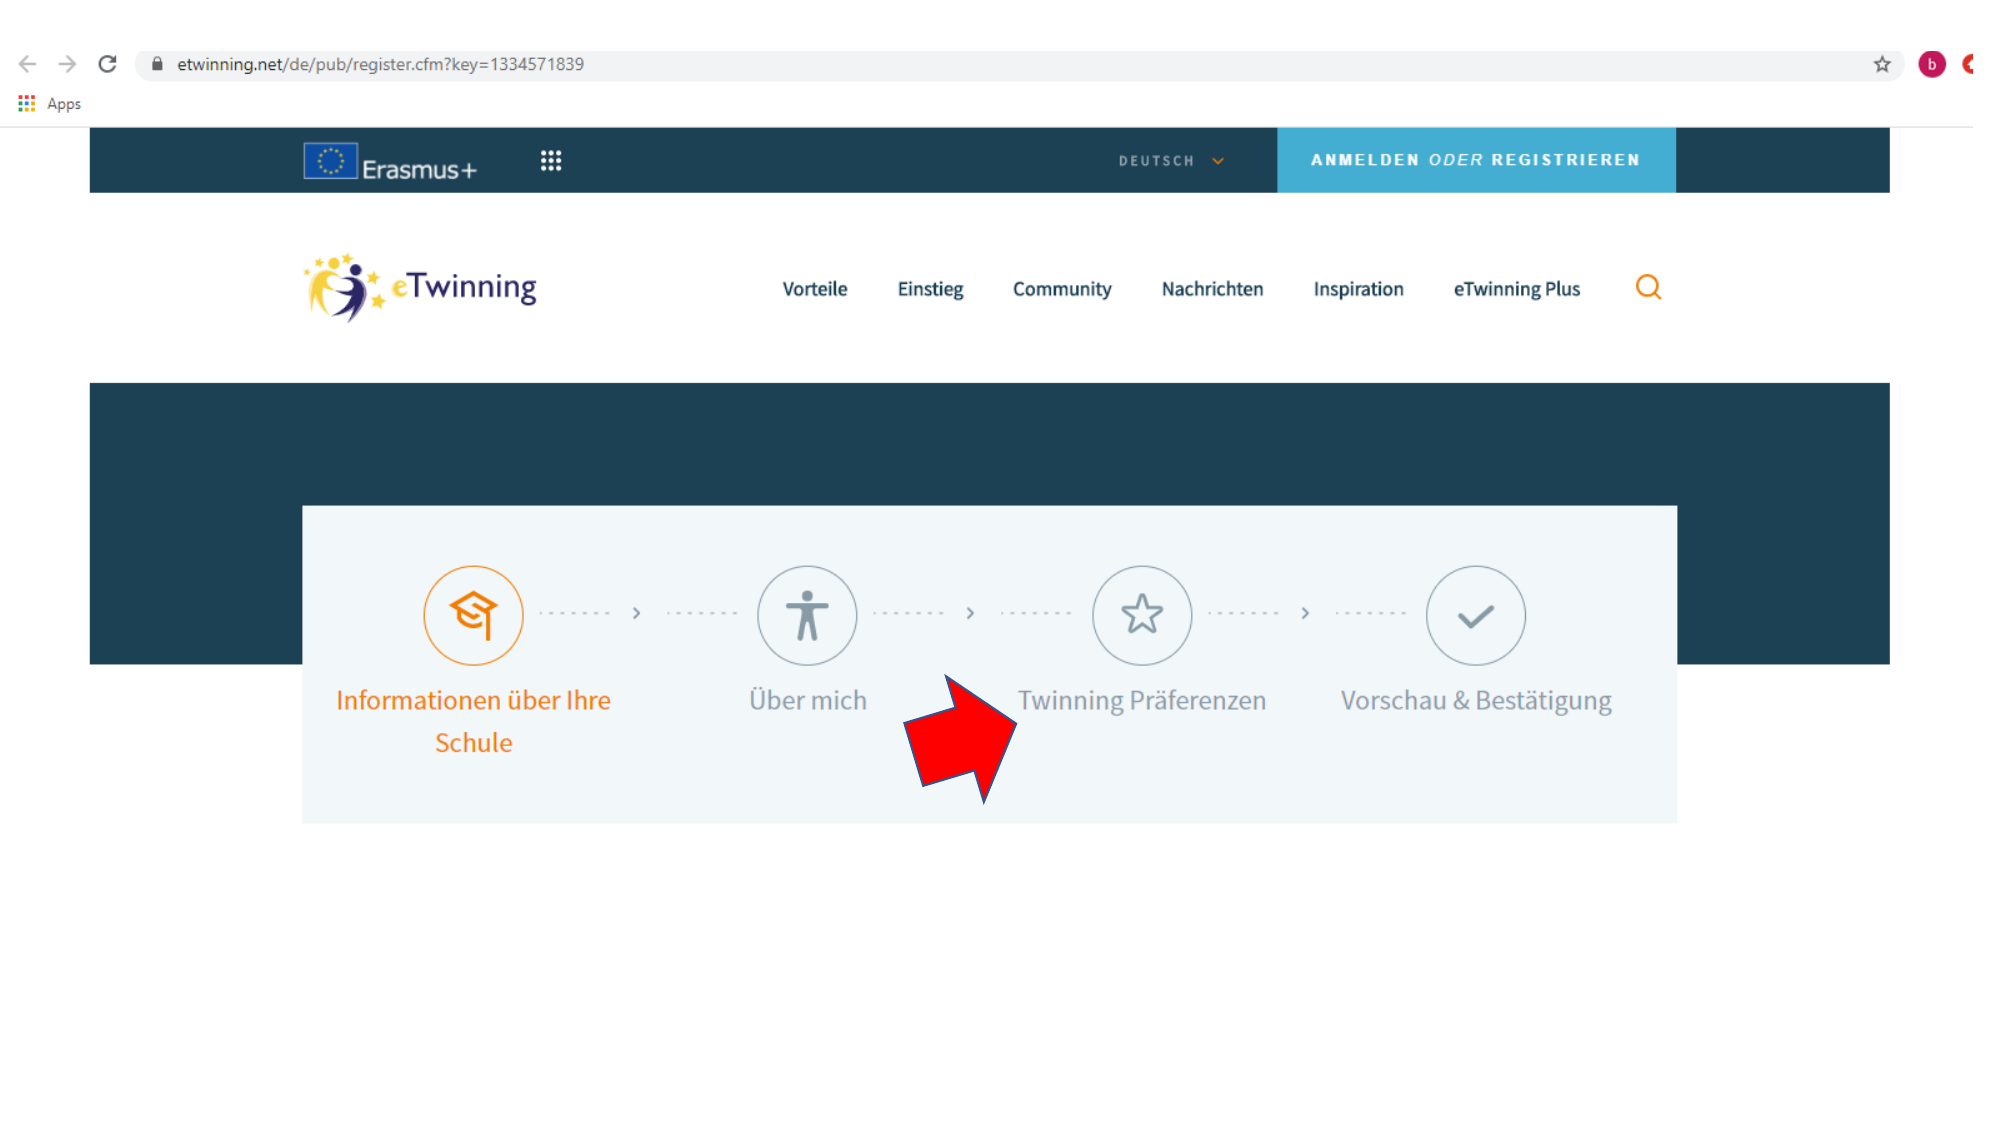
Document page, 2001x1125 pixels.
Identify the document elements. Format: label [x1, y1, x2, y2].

picture [0, 51, 1974, 847]
